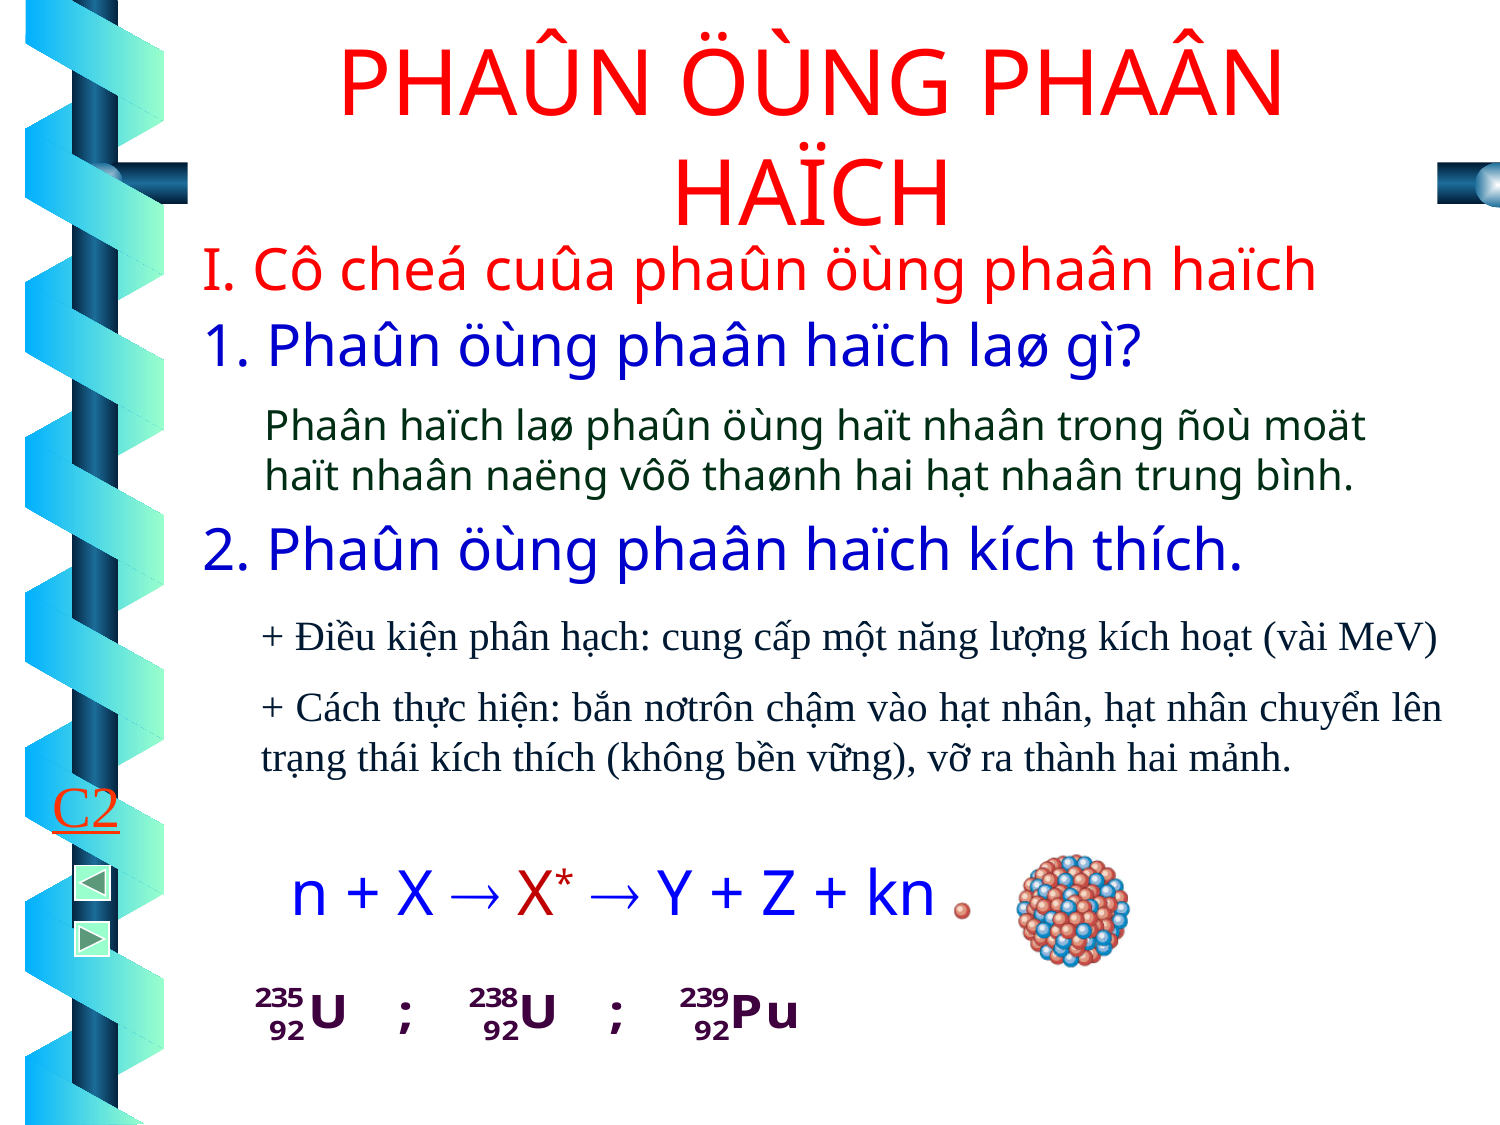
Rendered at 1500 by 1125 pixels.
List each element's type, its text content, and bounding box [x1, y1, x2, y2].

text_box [245, 977, 811, 1056]
text_box 1. Phaûn öùng phaân haïch laø gì? [187, 301, 1300, 386]
text_box [75, 865, 110, 900]
text_box n + X  X*  Y + Z + kn [276, 845, 932, 935]
text_box PHAÛN ÖÙNG PHAÂN HAÏCH [187, 16, 1438, 251]
text_box [75, 921, 109, 957]
text_box I. Cô cheá cuûa phaûn öùng phaân haïch [187, 224, 1413, 310]
text_box + Điều kiện phân hạch: cung cấp một năng lượng kích hoạt (vài MeV) + Cách thực hiện: bắn nơtrôn chậm vào hạt nhân, hạt nhân chuyển lên trạng thái kích thích (không bền vững), vỡ ra thành hai mảnh. [246, 601, 1459, 788]
text_box Phaân haïch laø phaûn öùng haït nhaân trong ñoù moät haït nhaân naëng vôõ thaønh hai hạt nhaân trung bình. [249, 391, 1413, 504]
text_box 2. Phaûn öùng phaân haïch kích thích. [187, 504, 1475, 590]
text_box C2 [37, 761, 150, 847]
picture [937, 673, 1500, 1125]
